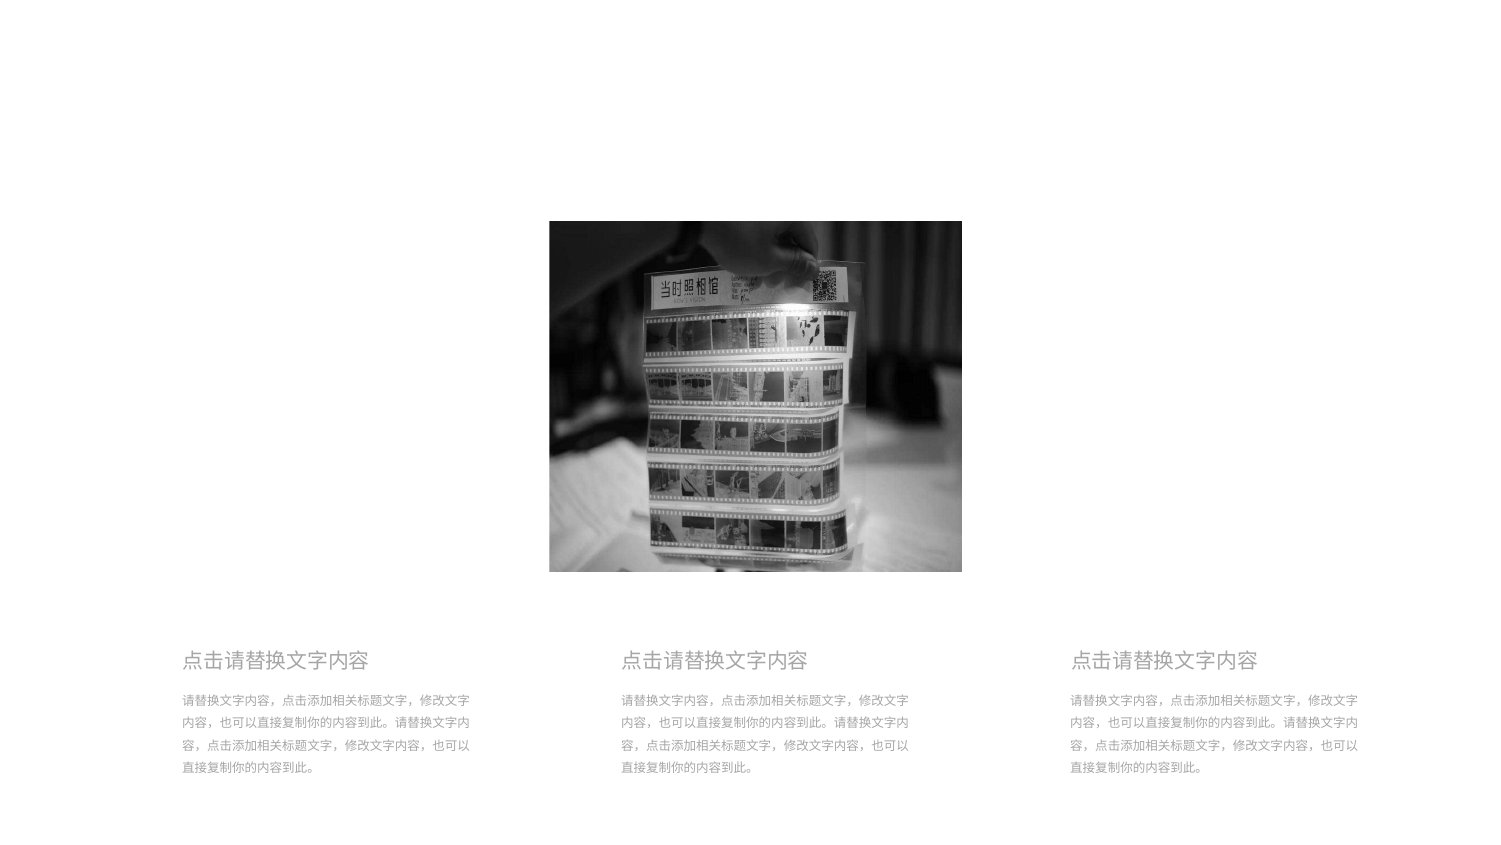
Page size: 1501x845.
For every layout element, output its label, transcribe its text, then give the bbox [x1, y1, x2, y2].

text_box 请替换文字内容，点击添加相关标题文字，修改文字内容，也可以直接复制你的内容到此。请替换文字内容，点击添加相关标题文字，修改文字内容，也可以直接复制你的内容到此。 [170, 679, 487, 781]
text_box 点击请替换文字内容 [171, 641, 382, 679]
text_box 点击请替换文字内容 [610, 641, 821, 679]
text_box 点击请替换文字内容 [1059, 641, 1270, 679]
text_box 请替换文字内容，点击添加相关标题文字，修改文字内容，也可以直接复制你的内容到此。请替换文字内容，点击添加相关标题文字，修改文字内容，也可以直接复制你的内容到此。 [609, 679, 926, 781]
text_box 请替换文字内容，点击添加相关标题文字，修改文字内容，也可以直接复制你的内容到此。请替换文字内容，点击添加相关标题文字，修改文字内容，也可以直接复制你的内容到此。 [1058, 679, 1375, 781]
text_box [548, 220, 963, 572]
